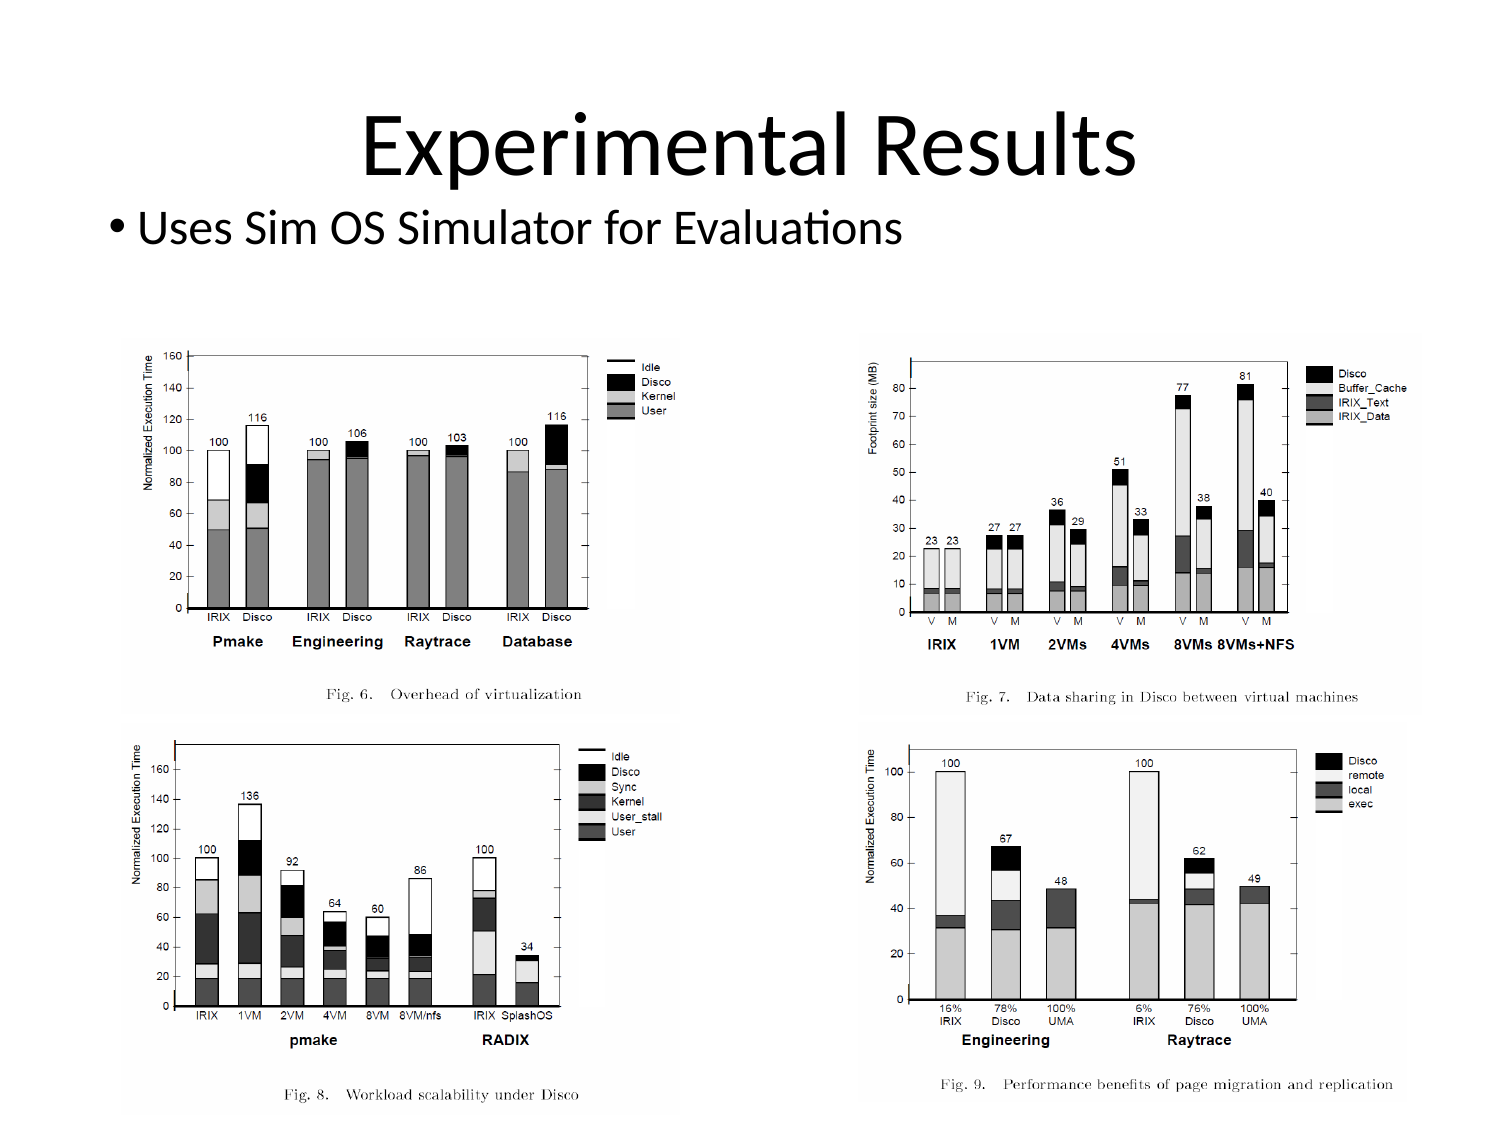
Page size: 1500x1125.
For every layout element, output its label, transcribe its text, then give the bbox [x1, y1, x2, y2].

text_box Uses Sim OS Simulator for Evaluations [93, 187, 1407, 263]
picture [857, 721, 1407, 1102]
picture [120, 723, 680, 1115]
picture [859, 333, 1423, 716]
picture [120, 337, 680, 714]
title Experimental Results [75, 45, 1425, 233]
